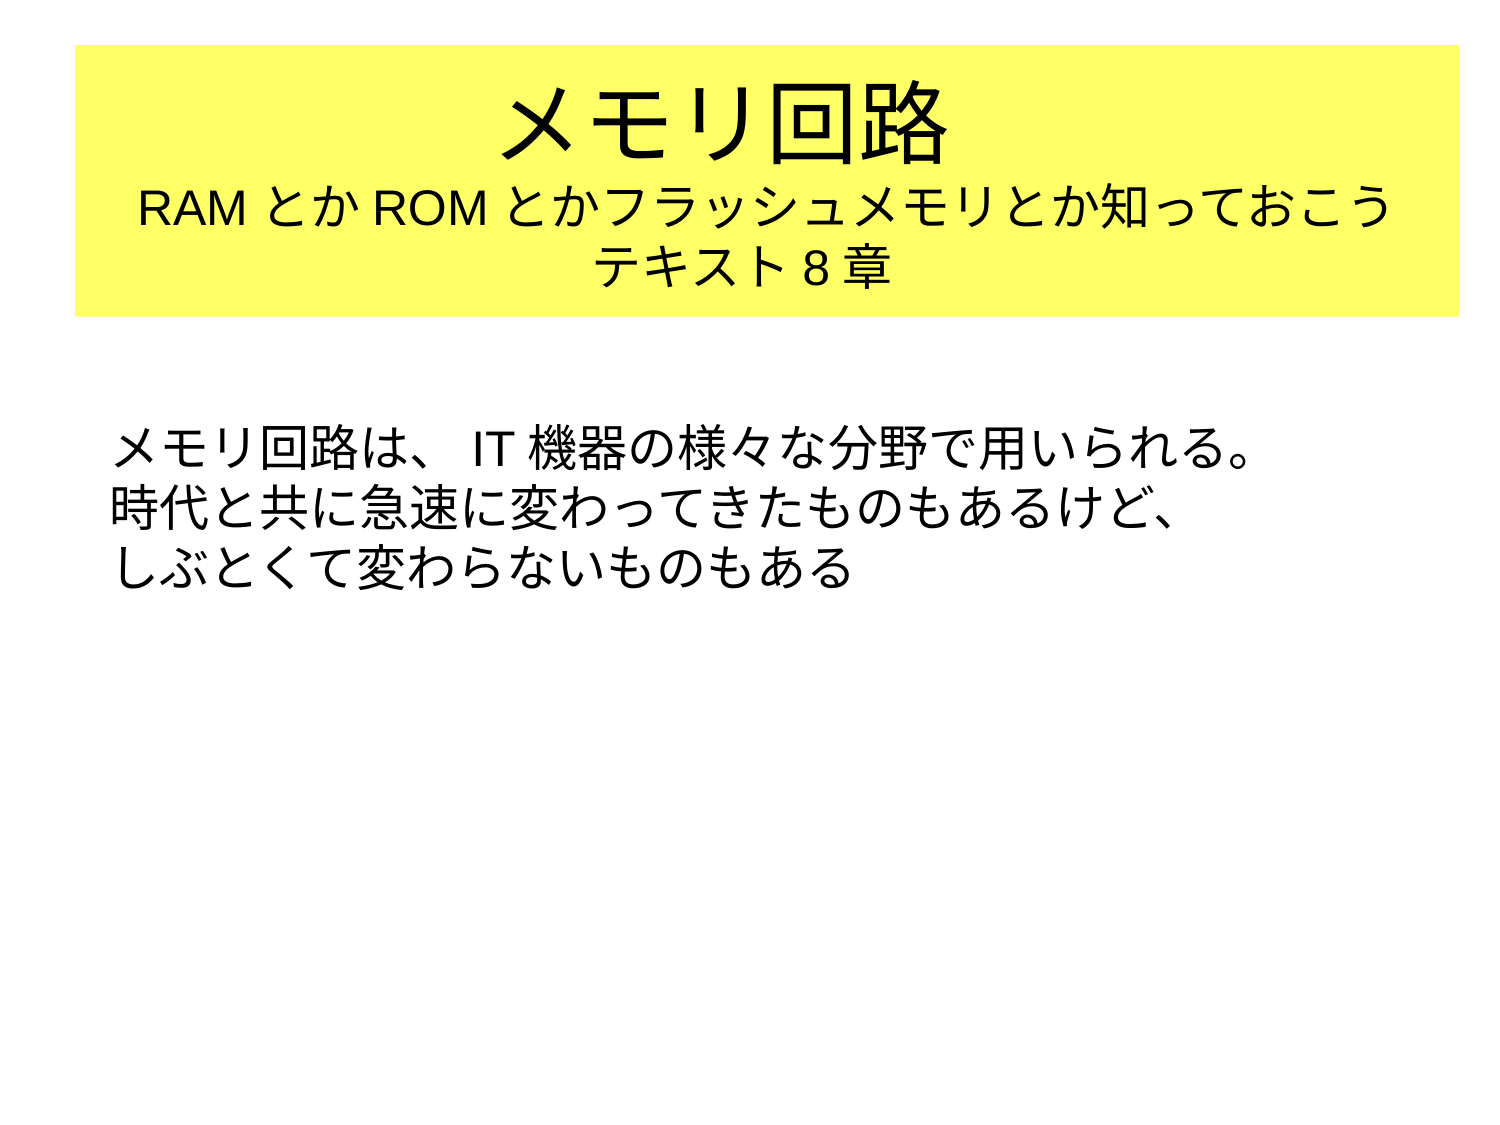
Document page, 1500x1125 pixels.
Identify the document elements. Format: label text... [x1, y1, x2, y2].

title メモリ回路 RAMとかROMとかフラッシュメモリとか知っておこう テキスト8章 [75, 45, 1459, 317]
text_box メモリ回路は、IT機器の様々な分野で用いられる。 時代と共に急速に変わってきたものもあるけど、 しぶとくて変わらないものもある [94, 408, 1293, 724]
